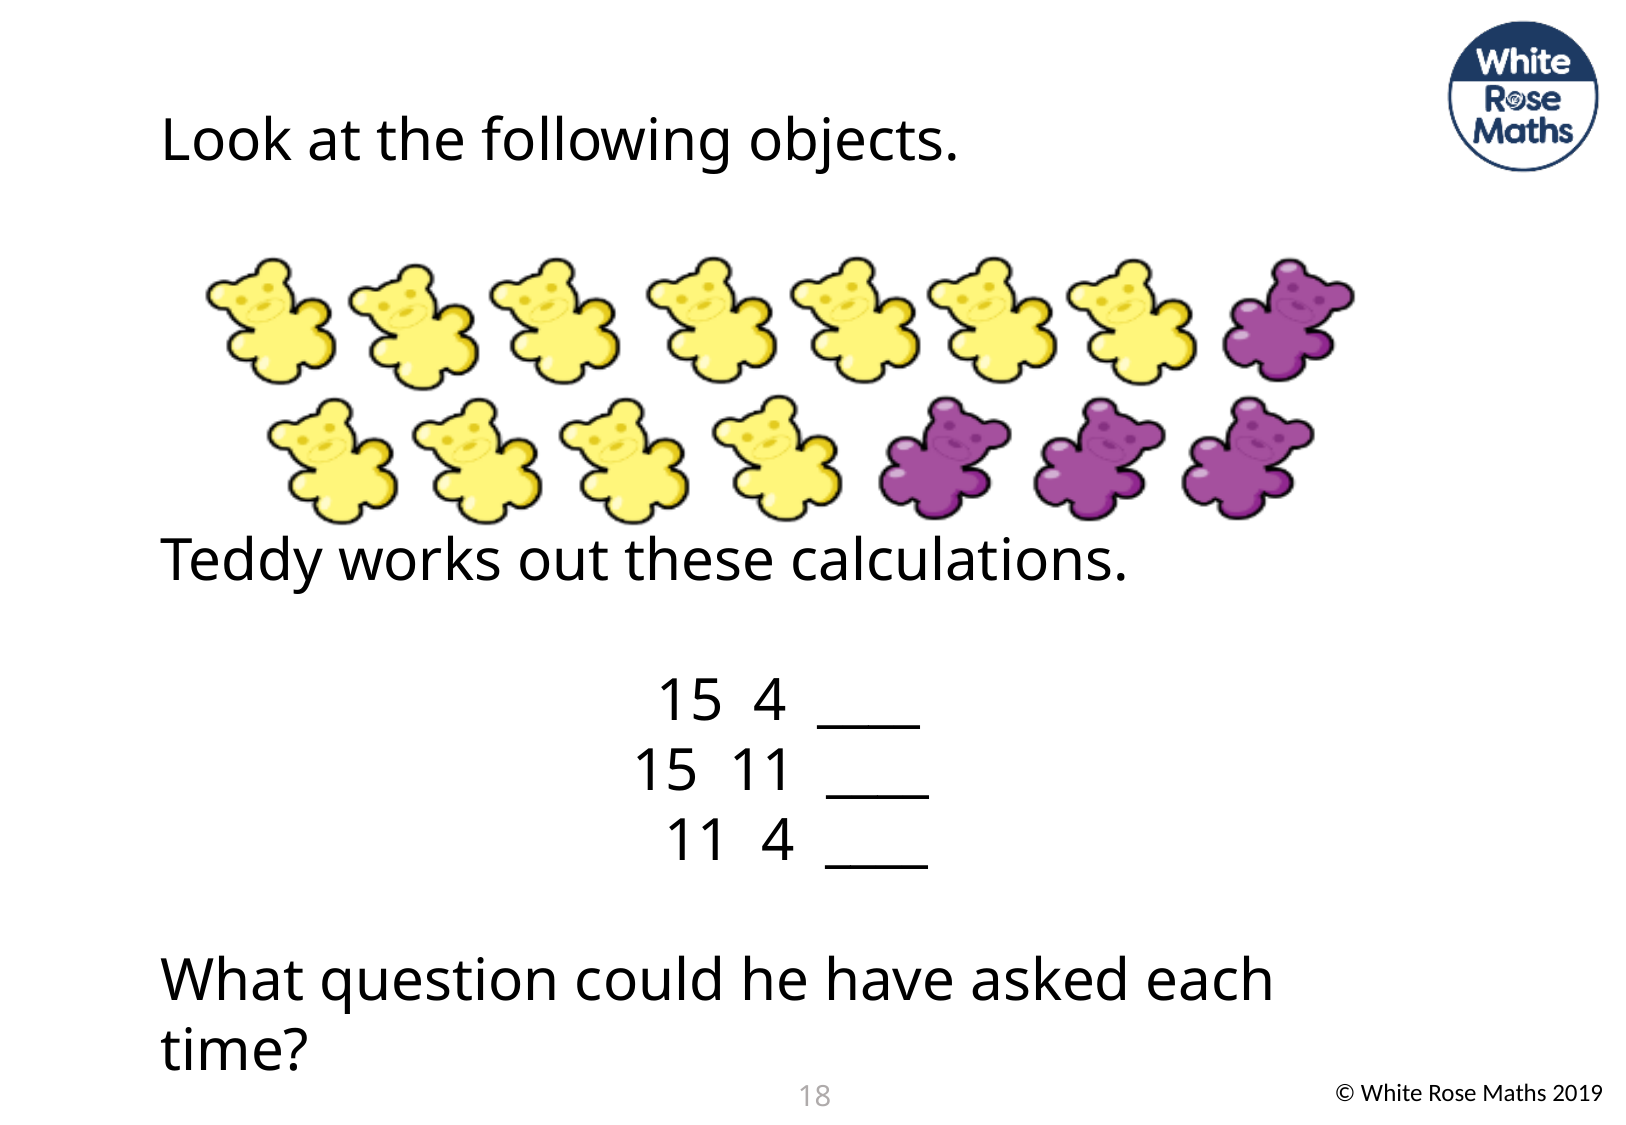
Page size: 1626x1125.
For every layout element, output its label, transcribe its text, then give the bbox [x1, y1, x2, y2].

slide_number 18 [776, 1069, 854, 1125]
picture [1444, 17, 1602, 175]
picture [167, 242, 1390, 539]
text_box [145, 120, 1468, 416]
